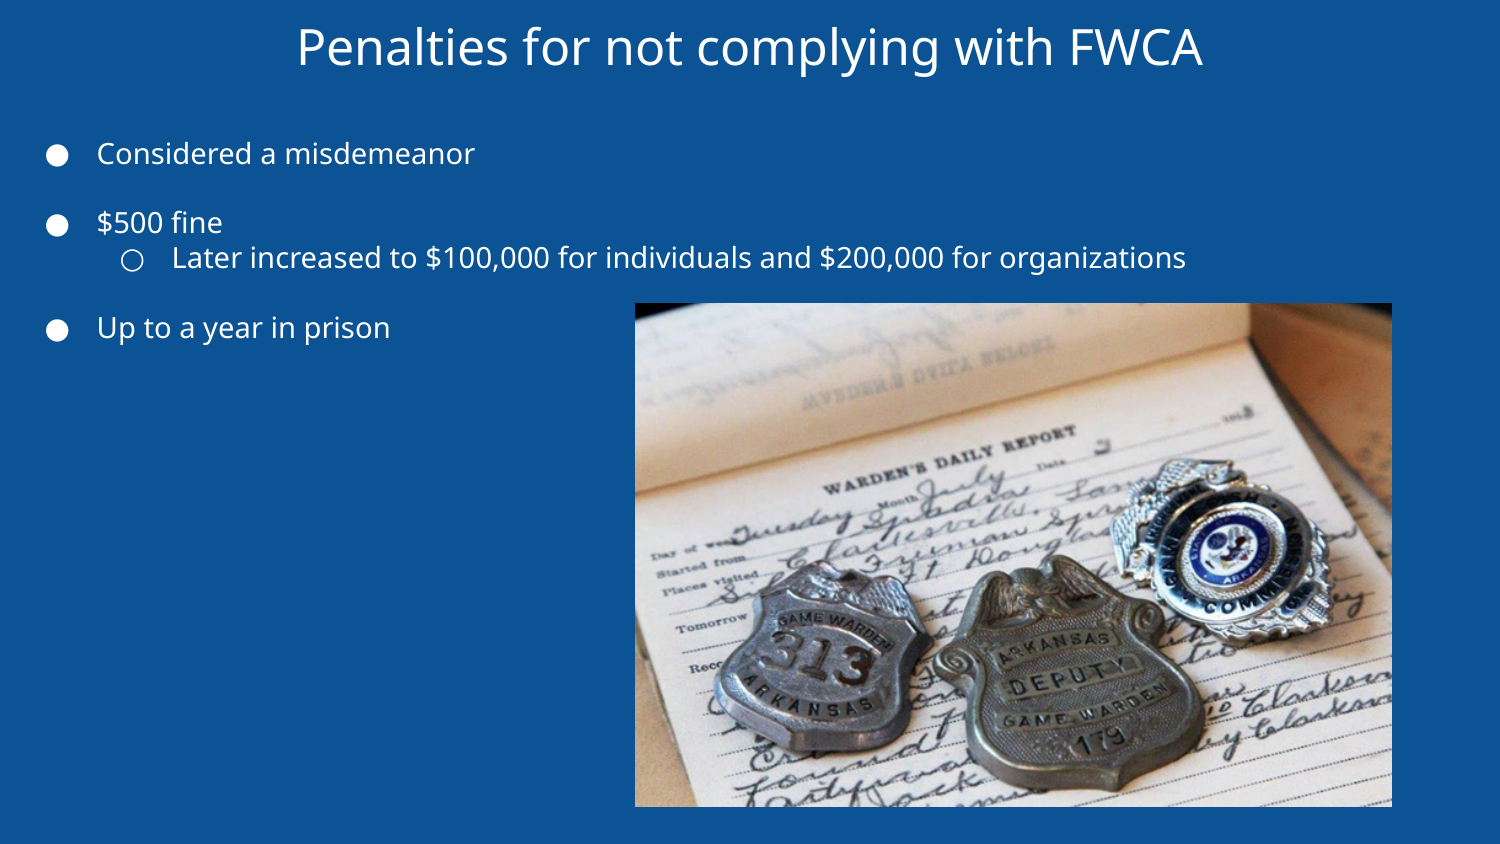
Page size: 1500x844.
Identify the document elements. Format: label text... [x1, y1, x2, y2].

text_box Penalties for not complying with FWCA Considered a misdemeanor $500 fine Later increased to $100,000 for individuals and $200,000 for organizations Up to a year in prison [6, 0, 1495, 837]
picture [634, 303, 1392, 808]
